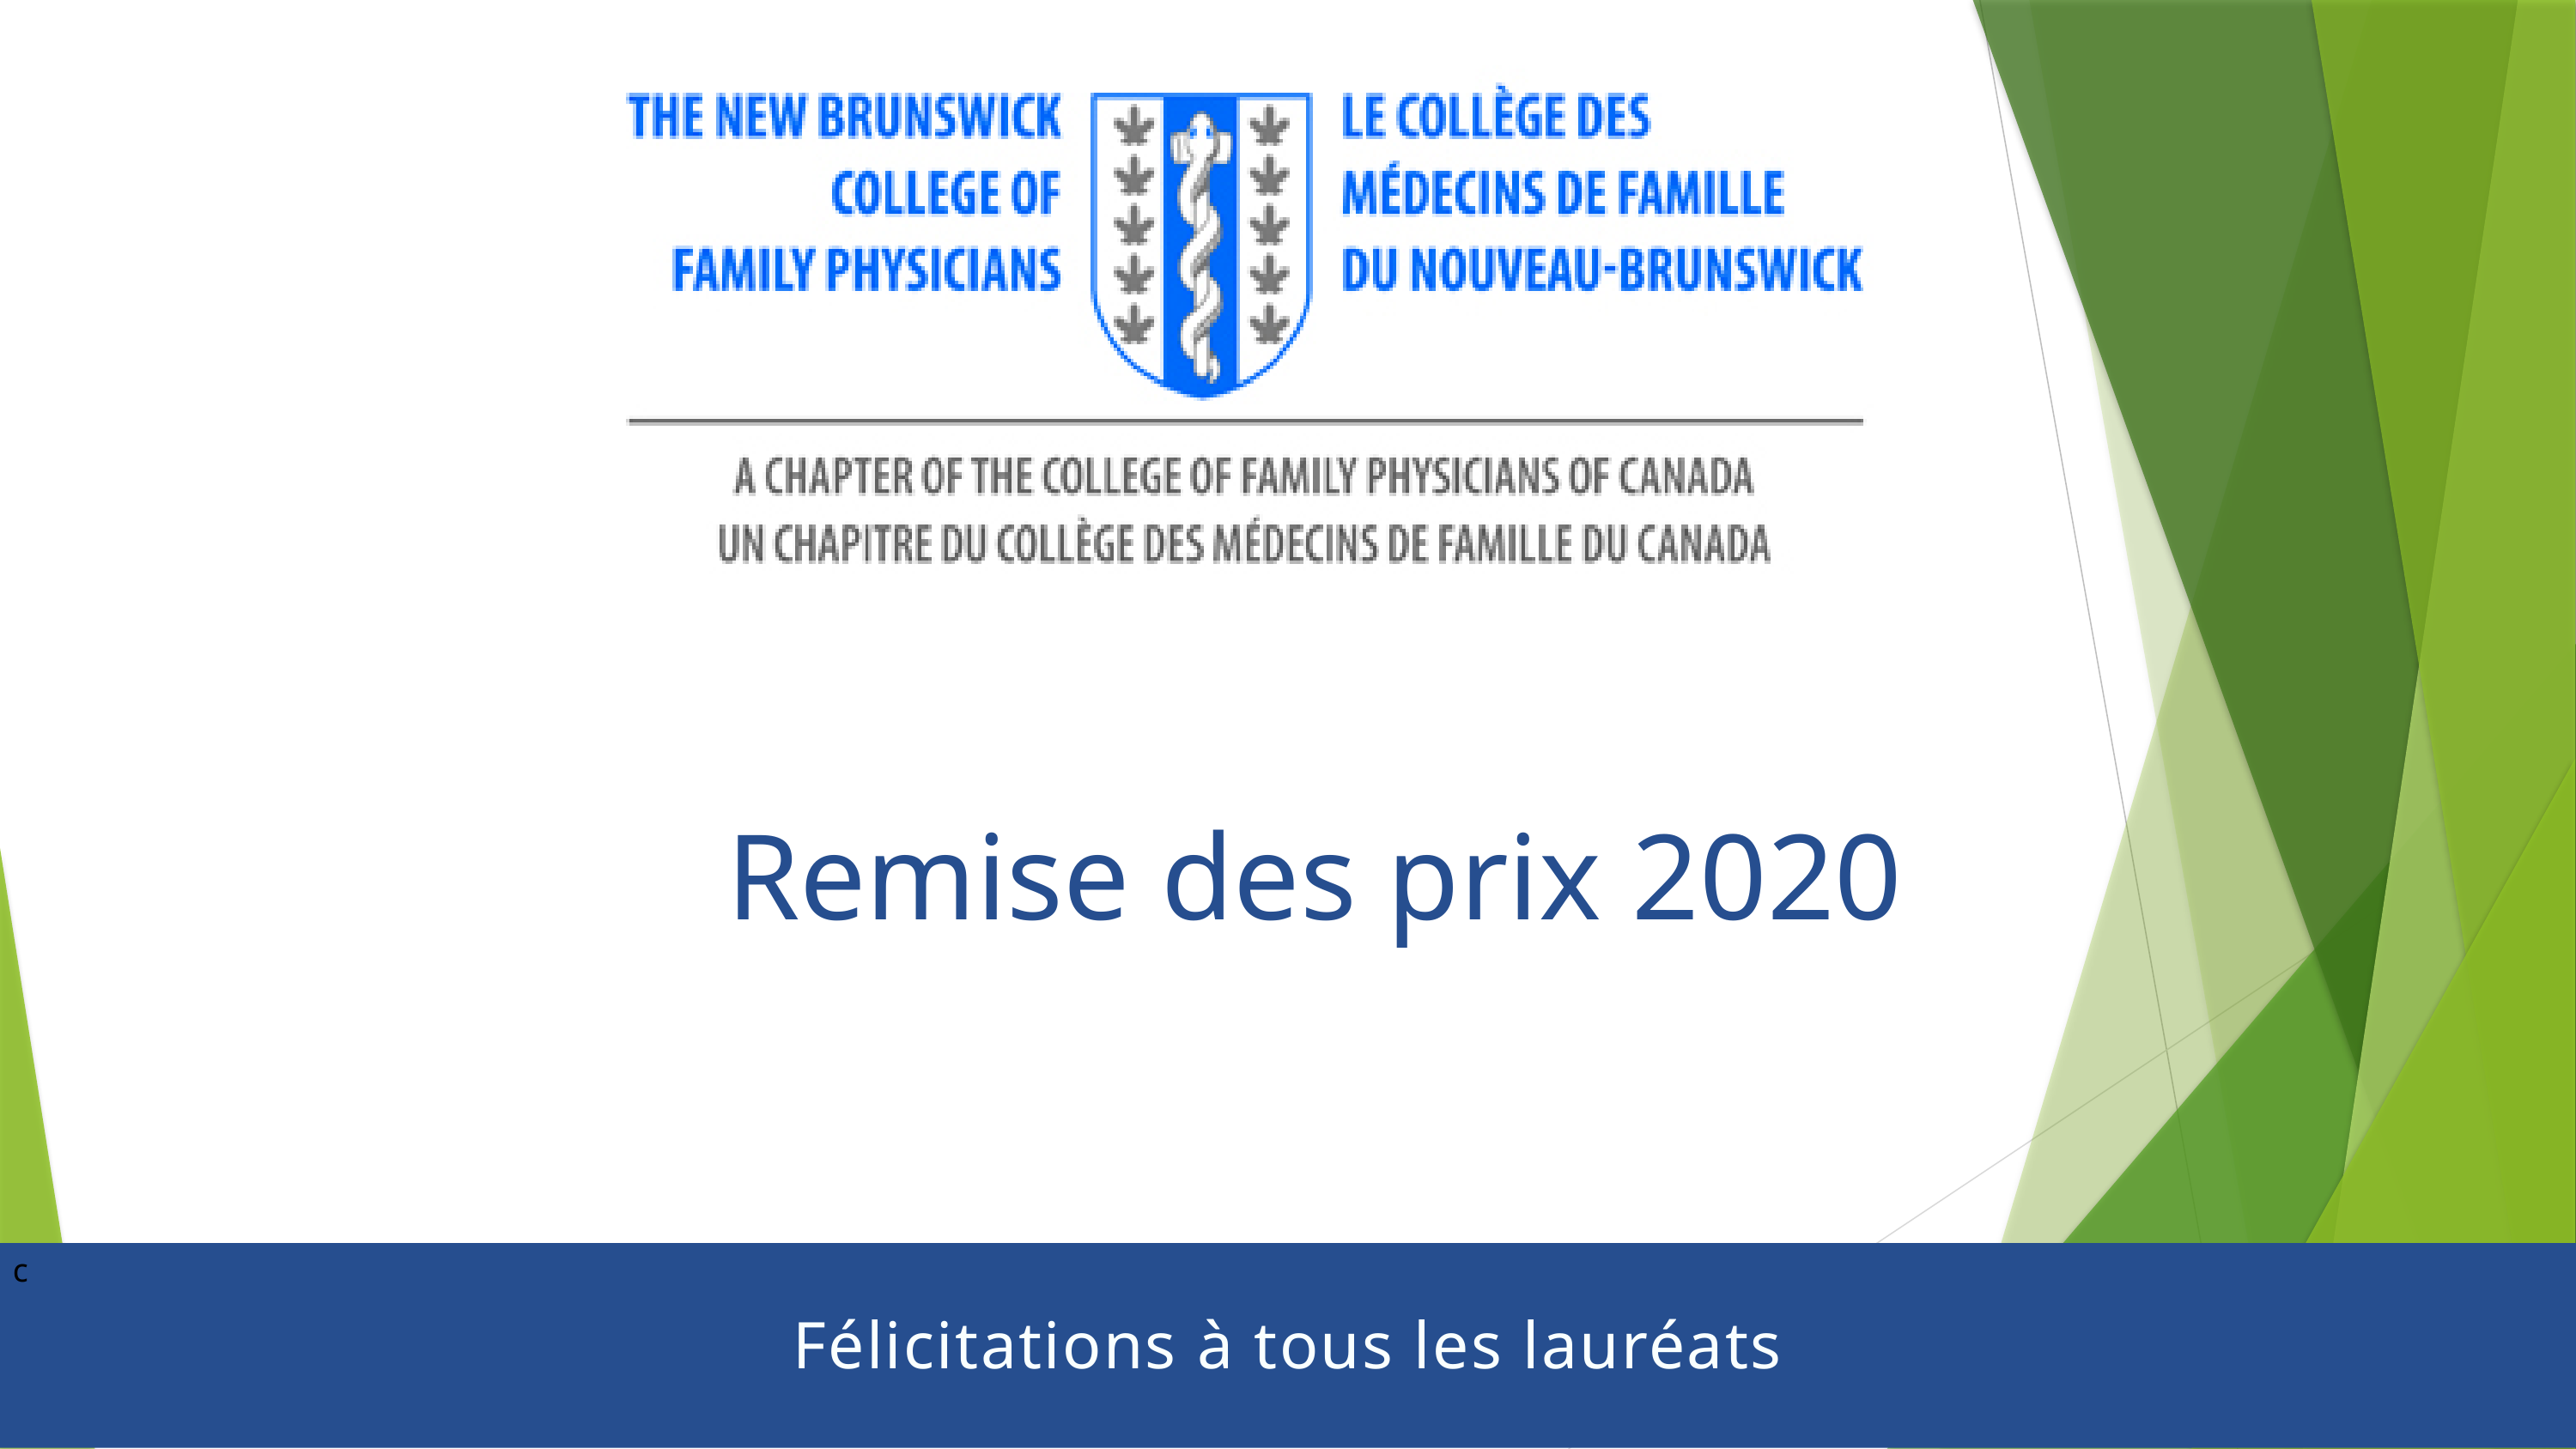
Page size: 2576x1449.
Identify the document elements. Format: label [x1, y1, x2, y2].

text_box [0, 584, 2576, 1449]
picture [600, 65, 1911, 585]
